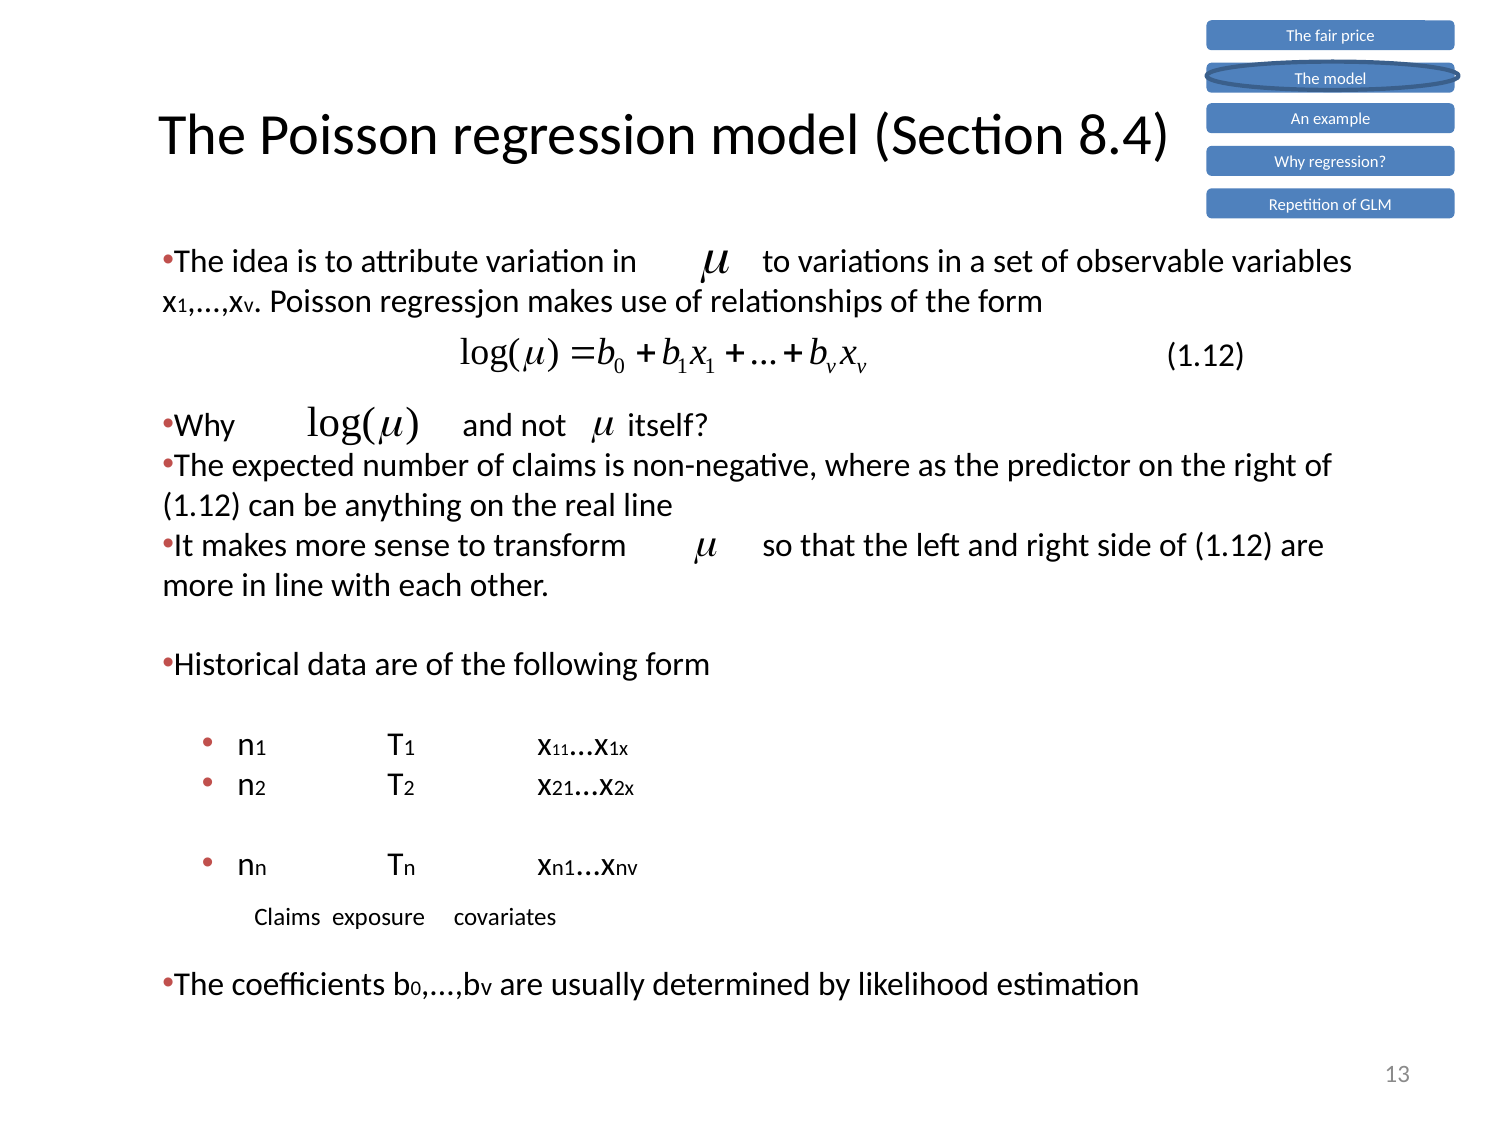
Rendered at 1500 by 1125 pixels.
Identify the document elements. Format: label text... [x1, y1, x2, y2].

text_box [300, 396, 427, 454]
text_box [1206, 19, 1455, 219]
text_box Claims exposure covariates [239, 893, 573, 938]
title The Poisson regression model (Section 8.4) [143, 54, 1201, 209]
text_box The idea is to attribute variation in to variations in a set of observable variables x1,...,xv. Poisson regressjon makes use of relationships of the form [147, 231, 1376, 327]
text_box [454, 326, 875, 384]
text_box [686, 529, 727, 573]
text_box (1.12) [1151, 326, 1341, 381]
slide_number 13 [1074, 1042, 1425, 1103]
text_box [690, 239, 742, 295]
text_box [583, 408, 624, 452]
text_box Why and not itself? The expected number of claims is non-negative, where as the predictor on the right of (1.12) can be anything on the real line It makes more sense to transform so that the left and right side of (1.12) are more in line with each other. Historical data are of the following form n1 T1 x11...x1x n2 T2 x21...x2x nn Tn xn1...xnv The coefficients b0,...,bv are usually determined by likelihood estimation [147, 395, 1376, 1010]
